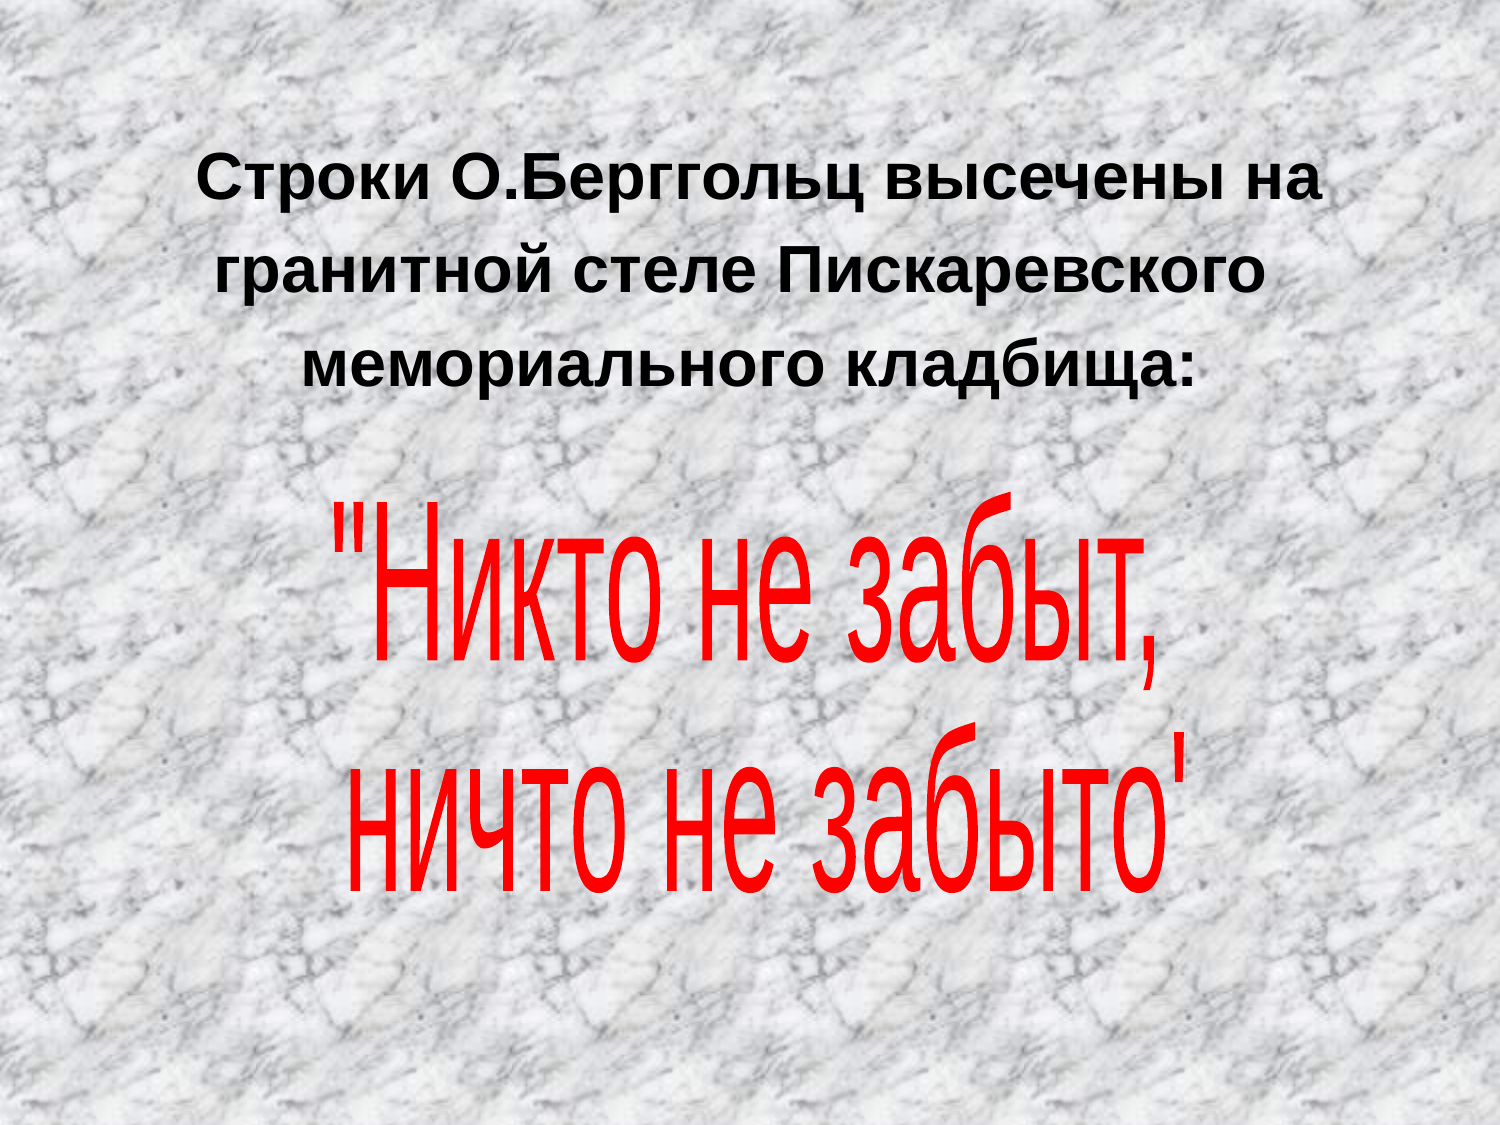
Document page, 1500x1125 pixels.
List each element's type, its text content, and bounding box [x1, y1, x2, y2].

list Строки О.Берггольц высечены на гранитной стеле Пискаревского мемориального кладбища: [74, 125, 1426, 1006]
picture [0, 0, 1500, 1125]
